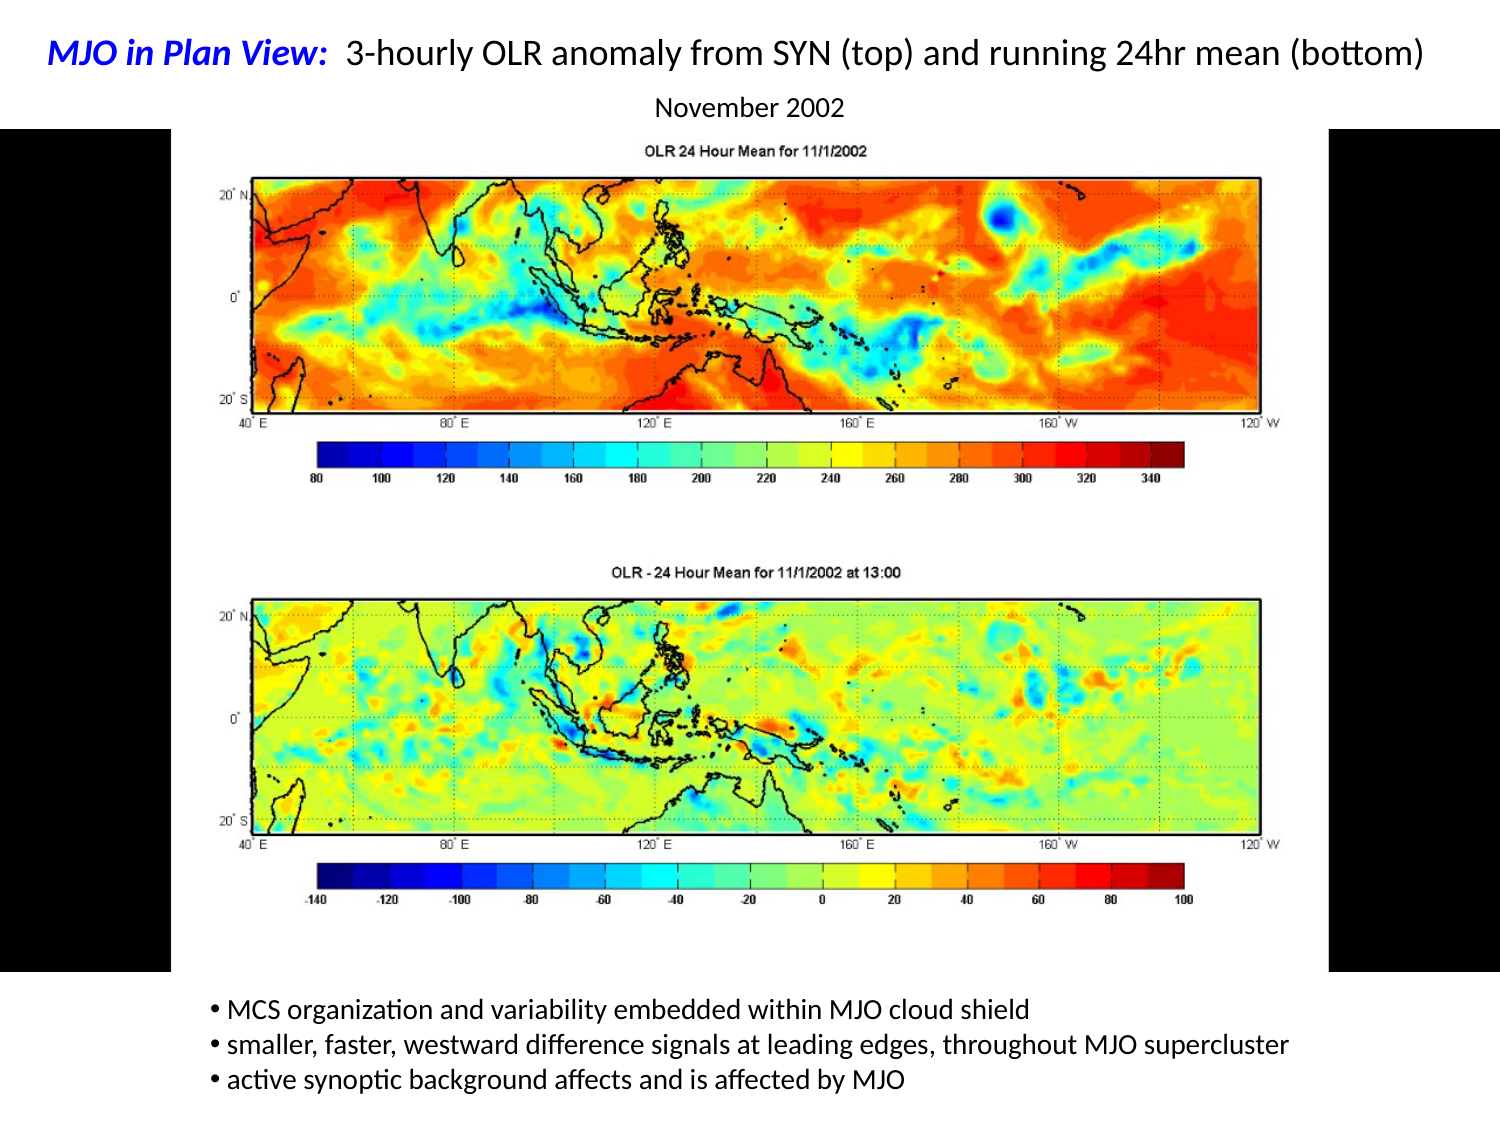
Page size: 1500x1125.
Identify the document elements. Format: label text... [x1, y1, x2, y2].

text_box MCS organization and variability embedded within MJO cloud shield smaller, faster, westward difference signals at leading edges, throughout MJO supercluster active synoptic background affects and is affected by MJO [195, 983, 1306, 1103]
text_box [0, 128, 1500, 973]
text_box November 2002 [639, 80, 861, 127]
text_box MJO in Plan View: 3-hourly OLR anomaly from SYN (top) and running 24hr mean (bottom) [32, 20, 1441, 81]
